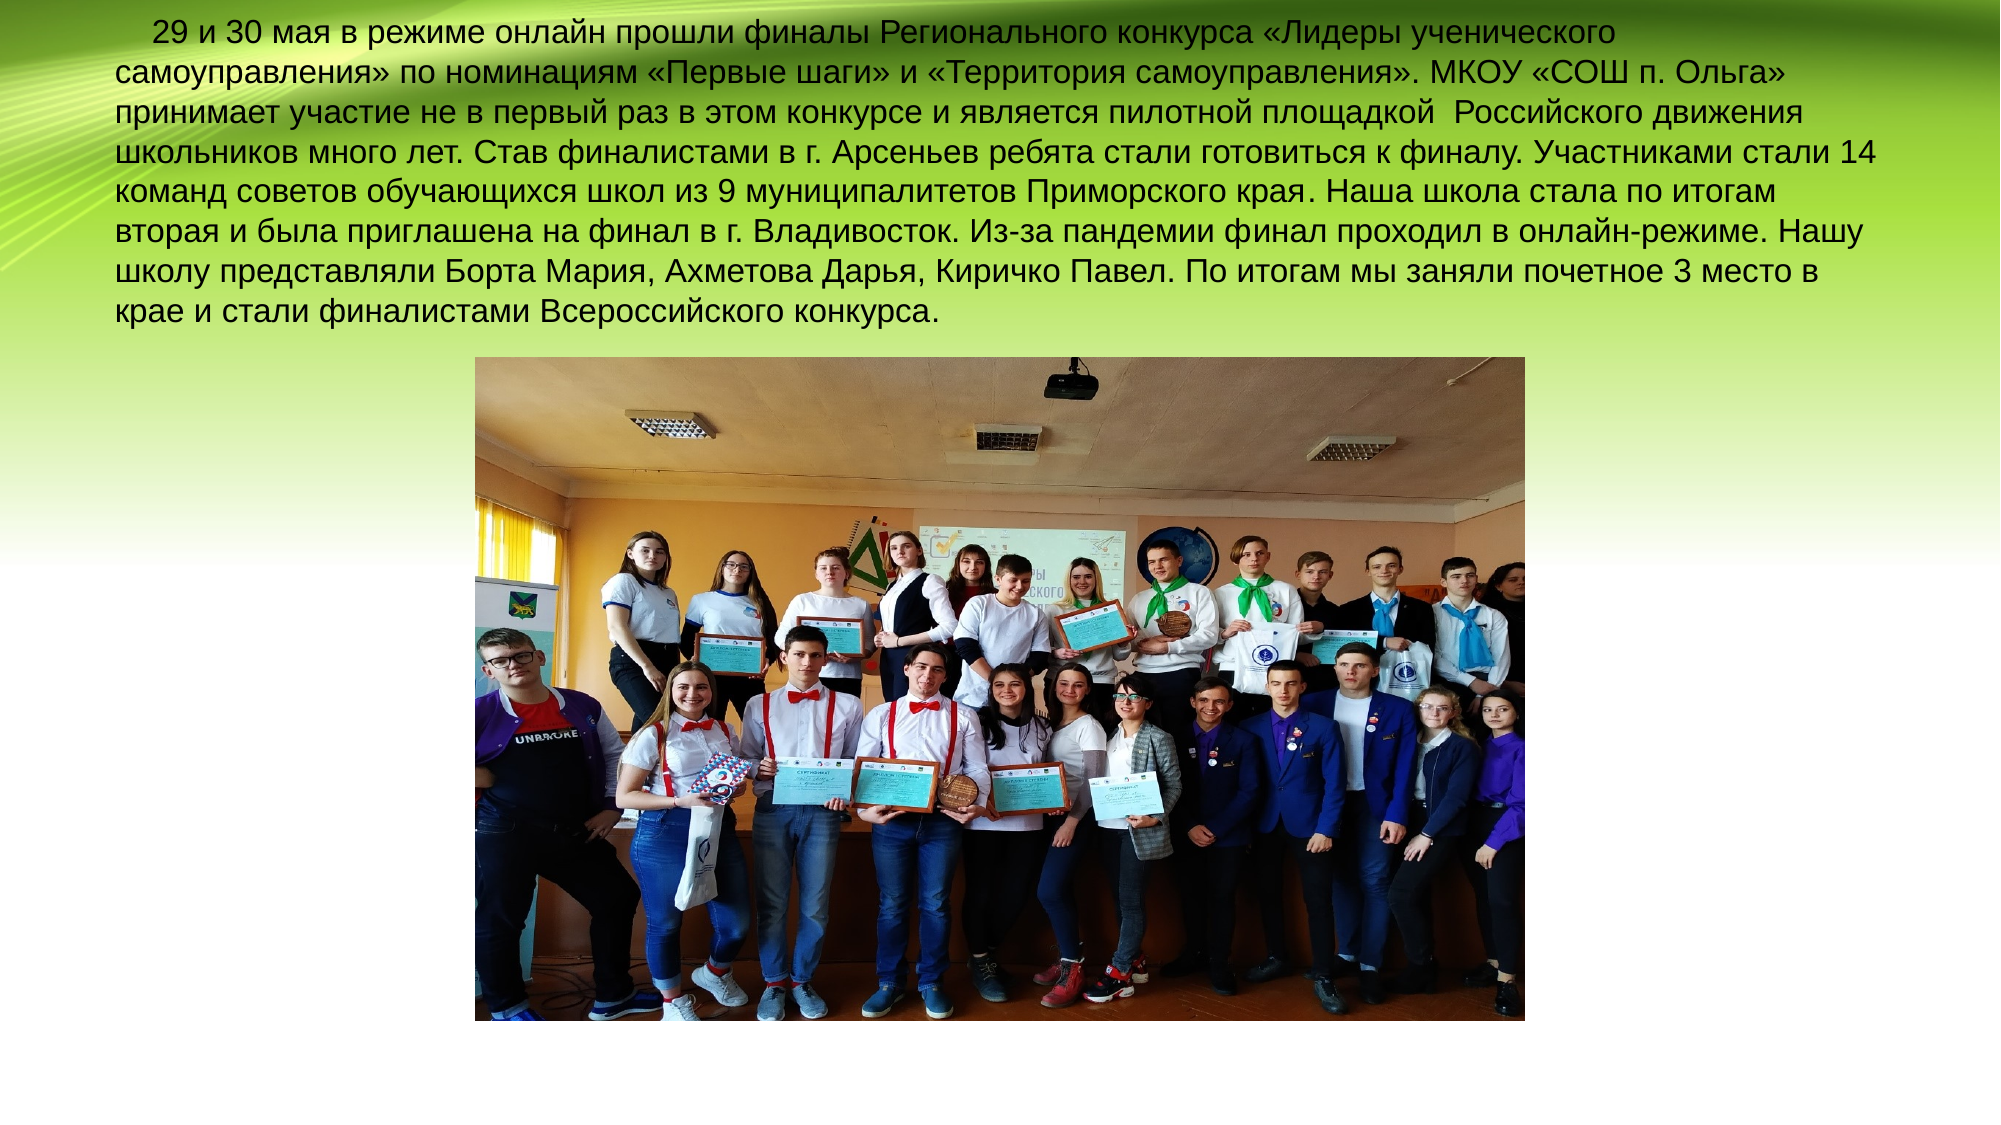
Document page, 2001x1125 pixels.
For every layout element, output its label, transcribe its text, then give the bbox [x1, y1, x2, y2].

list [475, 357, 1525, 1021]
picture [0, 0, 2000, 1125]
title 29 и 30 мая в режиме онлайн прошли финалы Регионального конкурса «Лидеры ученического самоуправления» по номинациям «Первые шаги» и «Территория самоуправления». МКОУ «СОШ п. Ольга» принимает участие не в первый раз в этом конкурсе и является пилотной площадкой Российского движения школьников много лет. Став финалистами в г. Арсеньев ребята стали готовиться к финалу. Участниками стали 14 команд советов обучающихся школ из 9 муниципалитетов Приморского края. Наша школа стала по итогам вторая и была приглашена на финал в г. Владивосток. Из-за пандемии финал проходил в онлайн-режиме. Нашу школу представляли Борта Мария, Ахметова Дарья, Киричко Павел. По итогам мы заняли почетное 3 место в крае и стали финалистами Всероссийского конкурса. [99, 121, 1901, 218]
